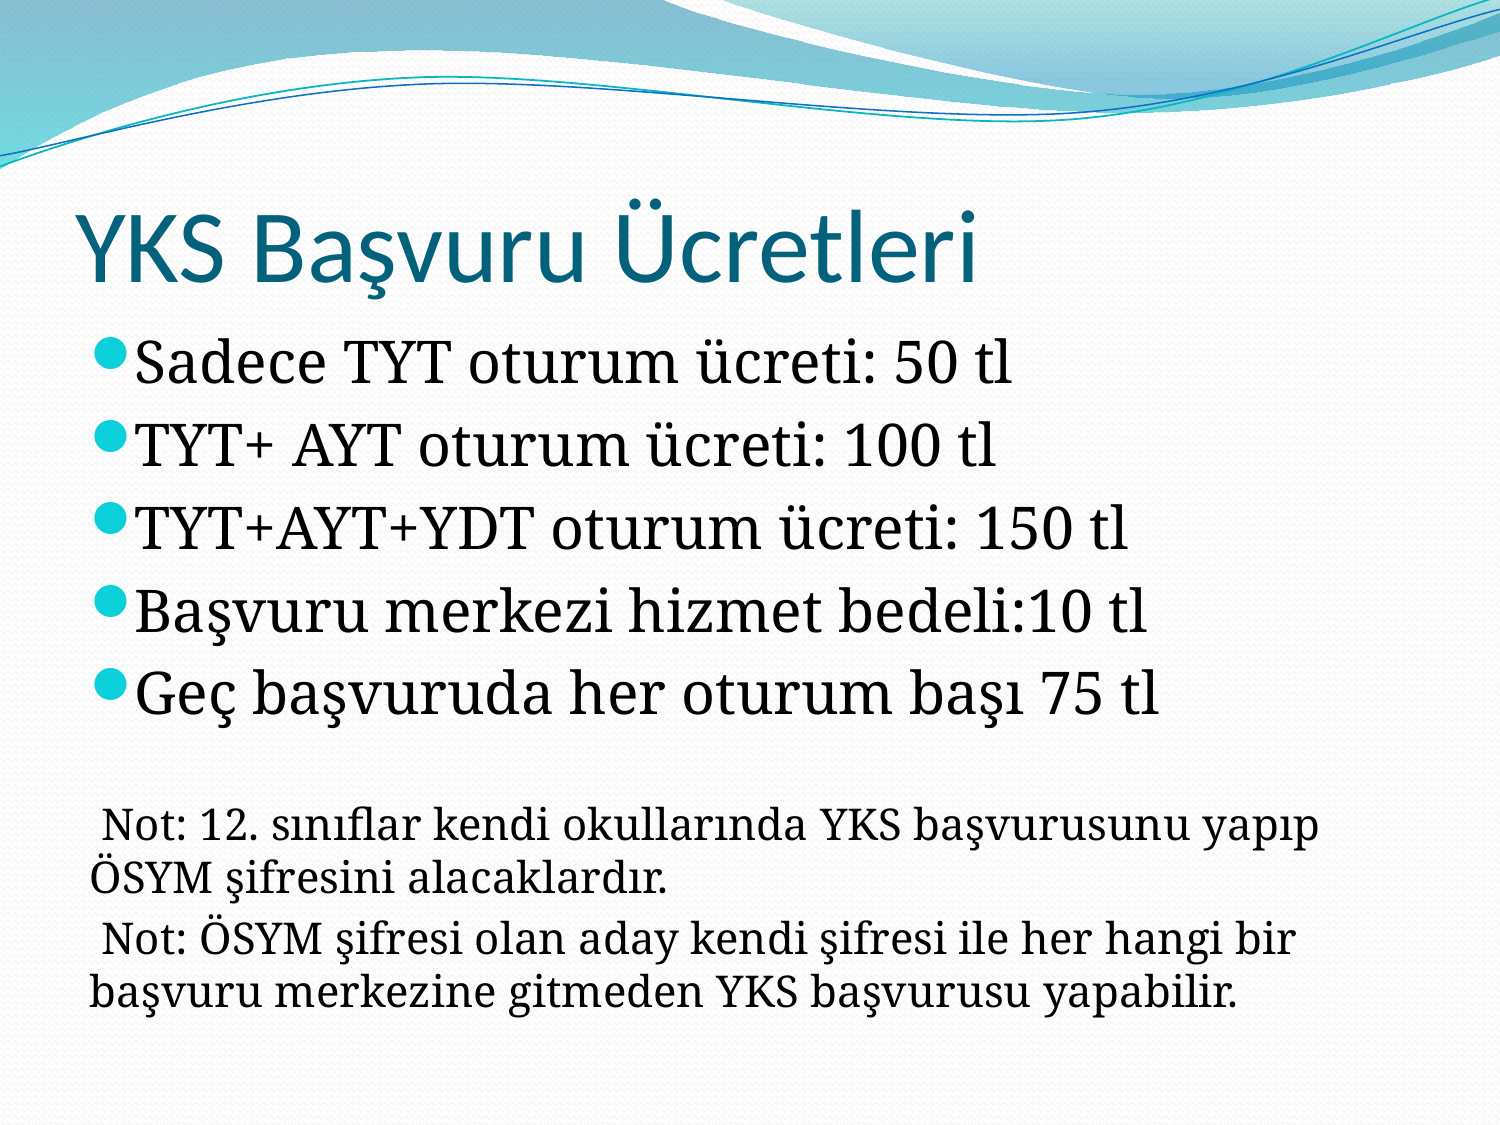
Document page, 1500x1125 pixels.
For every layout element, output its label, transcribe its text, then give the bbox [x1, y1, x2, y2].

title YKS Başvuru Ücretleri [75, 115, 1425, 303]
list Sadece TYT oturum ücreti: 50 tl TYT+ AYT oturum ücreti: 100 tl TYT+AYT+YDT oturum ücreti: 150 tl Başvuru merkezi hizmet bedeli:10 tl Geç başvuruda her oturum başı 75 tl Not: 12. sınıflar kendi okullarında YKS başvurusunu yapıp ÖSYM şifresini alacaklardır. Not: ÖSYM şifresi olan aday kendi şifresi ile her hangi bir başvuru merkezine gitmeden YKS başvurusu yapabilir. [75, 317, 1425, 1038]
